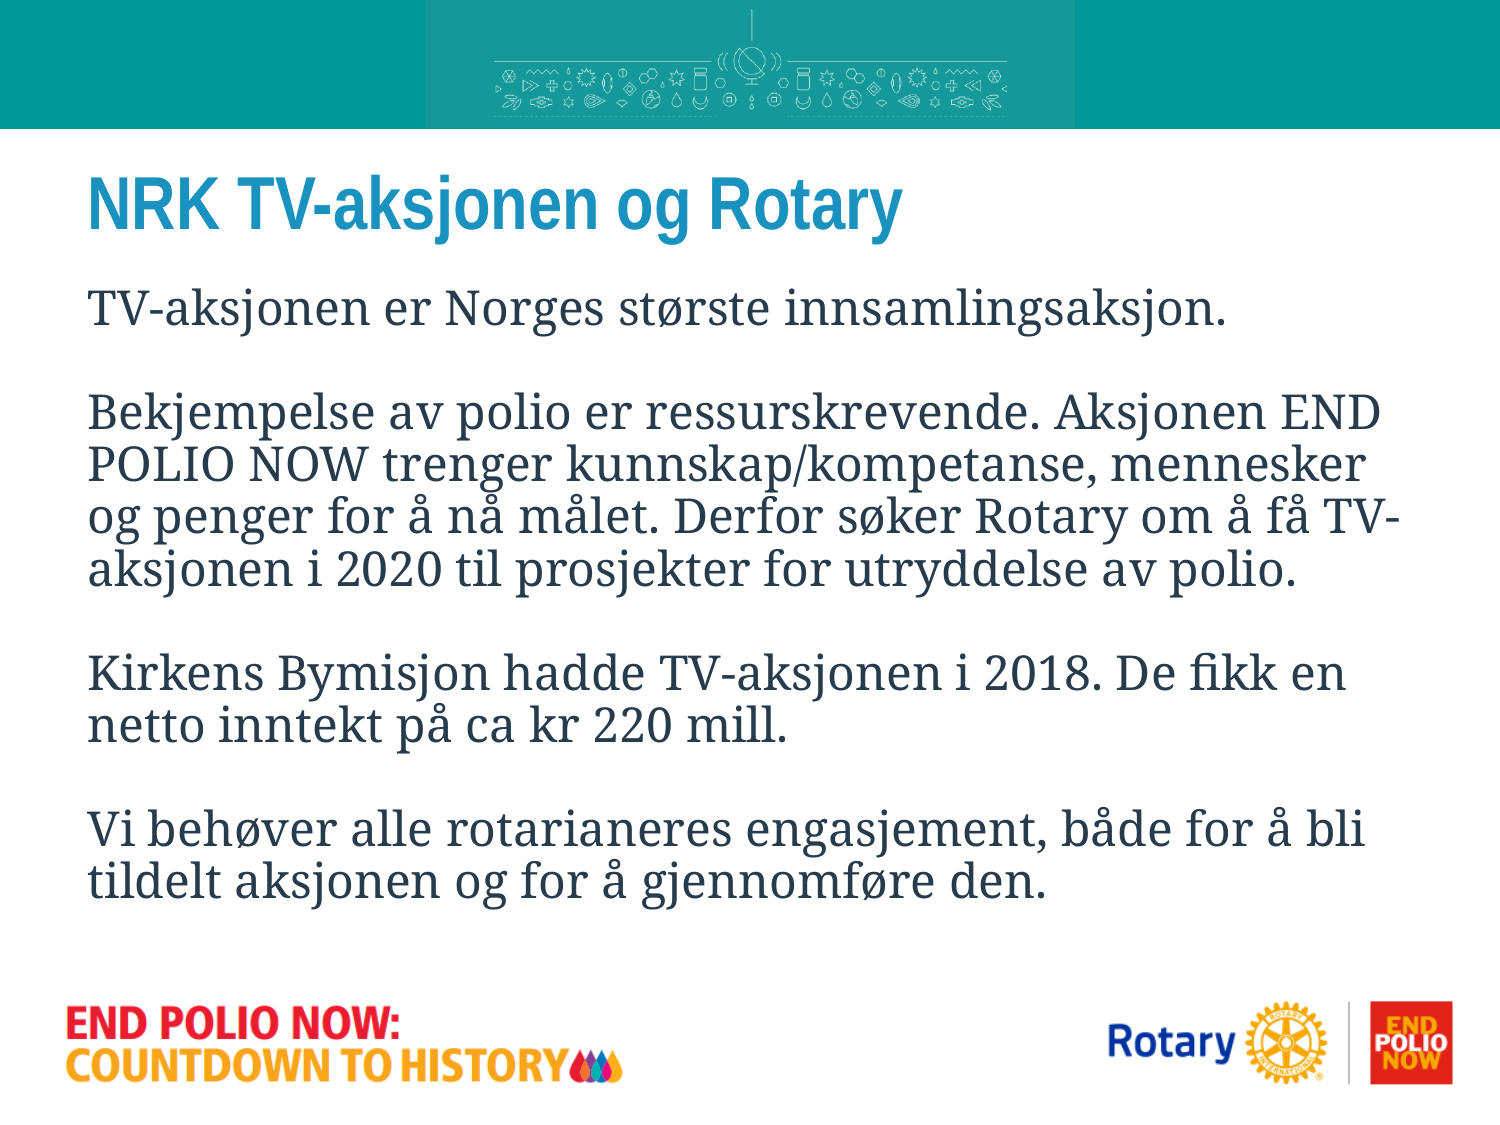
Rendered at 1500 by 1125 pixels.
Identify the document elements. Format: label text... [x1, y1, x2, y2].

picture [52, 984, 640, 1101]
list TV-aksjonen er Norges største innsamlingsaksjon. Bekjempelse av polio er ressurskrevende. Aksjonen END POLIO NOW trenger kunnskap/kompetanse, mennesker og penger for å nå målet. Derfor søker Rotary om å få TV-aksjonen i 2020 til prosjekter for utryddelse av polio. Kirkens Bymisjon hadde TV-aksjonen i 2018. De fikk en netto inntekt på ca kr 220 mill. Vi behøver alle rotarianeres engasjement, både for å bli tildelt aksjonen og for å gjennomføre den. [72, 276, 1419, 953]
picture [425, 0, 1075, 114]
title NRK TV-aksjonen og Rotary [72, 114, 1367, 276]
picture [1084, 998, 1471, 1088]
